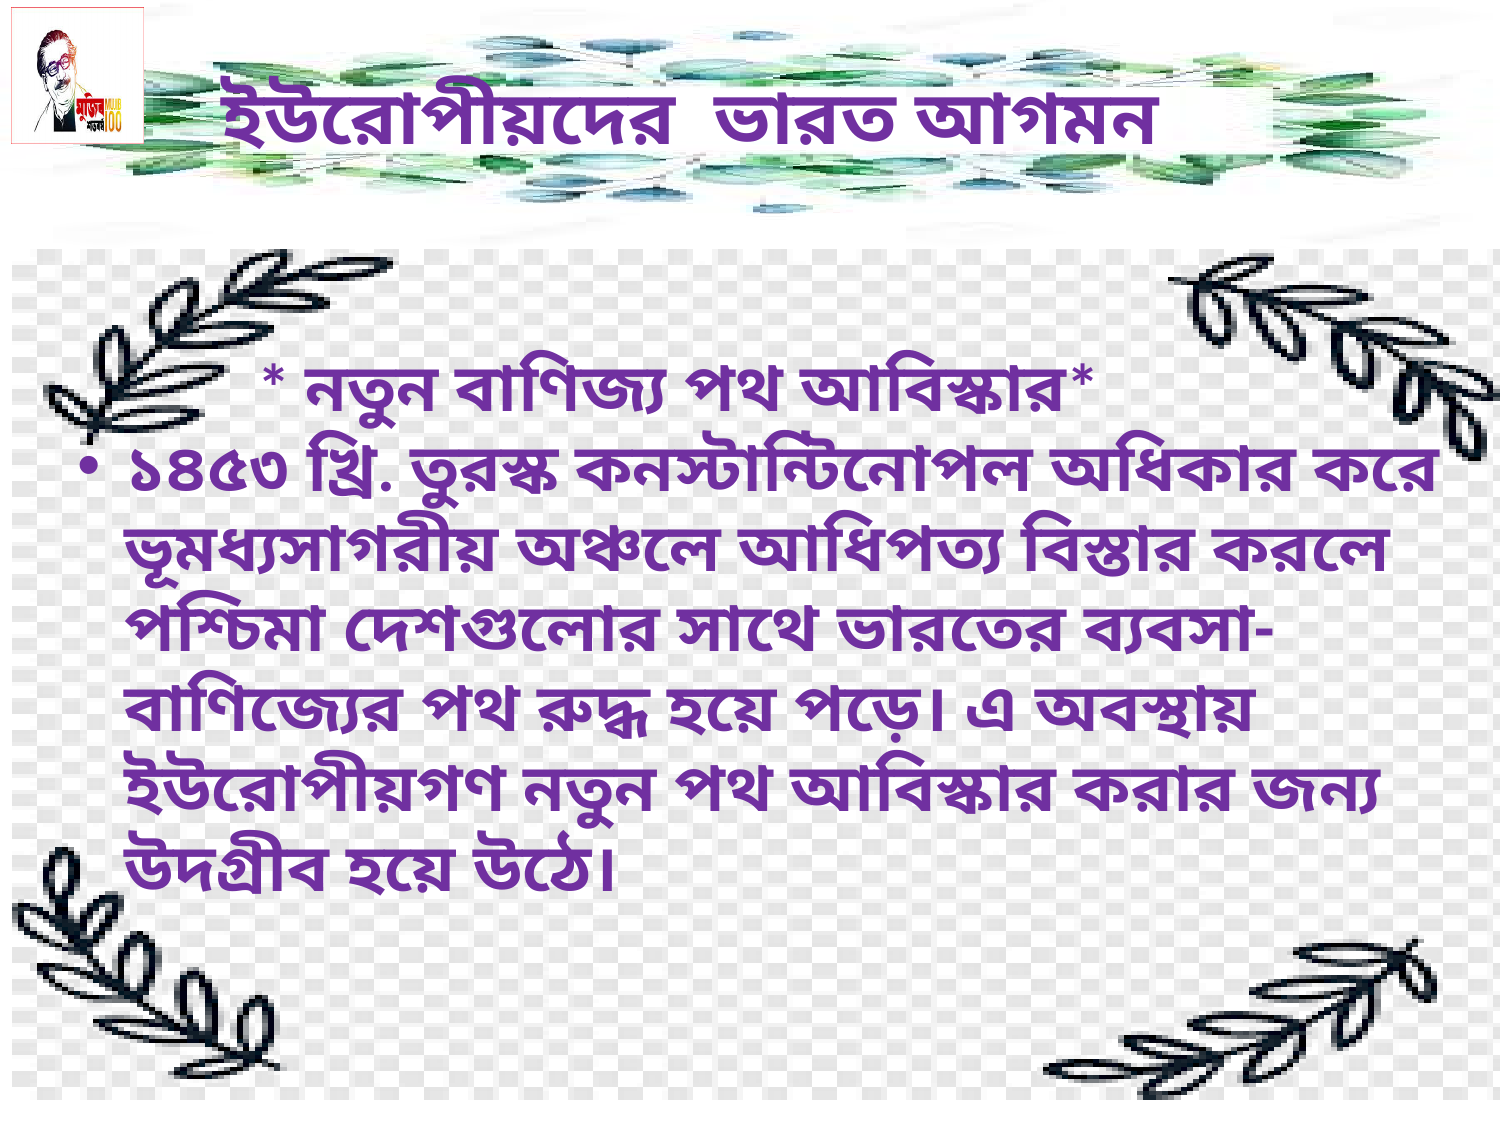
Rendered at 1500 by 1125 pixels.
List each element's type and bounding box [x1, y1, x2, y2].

list [12, 249, 1500, 1101]
picture [0, 0, 1500, 251]
